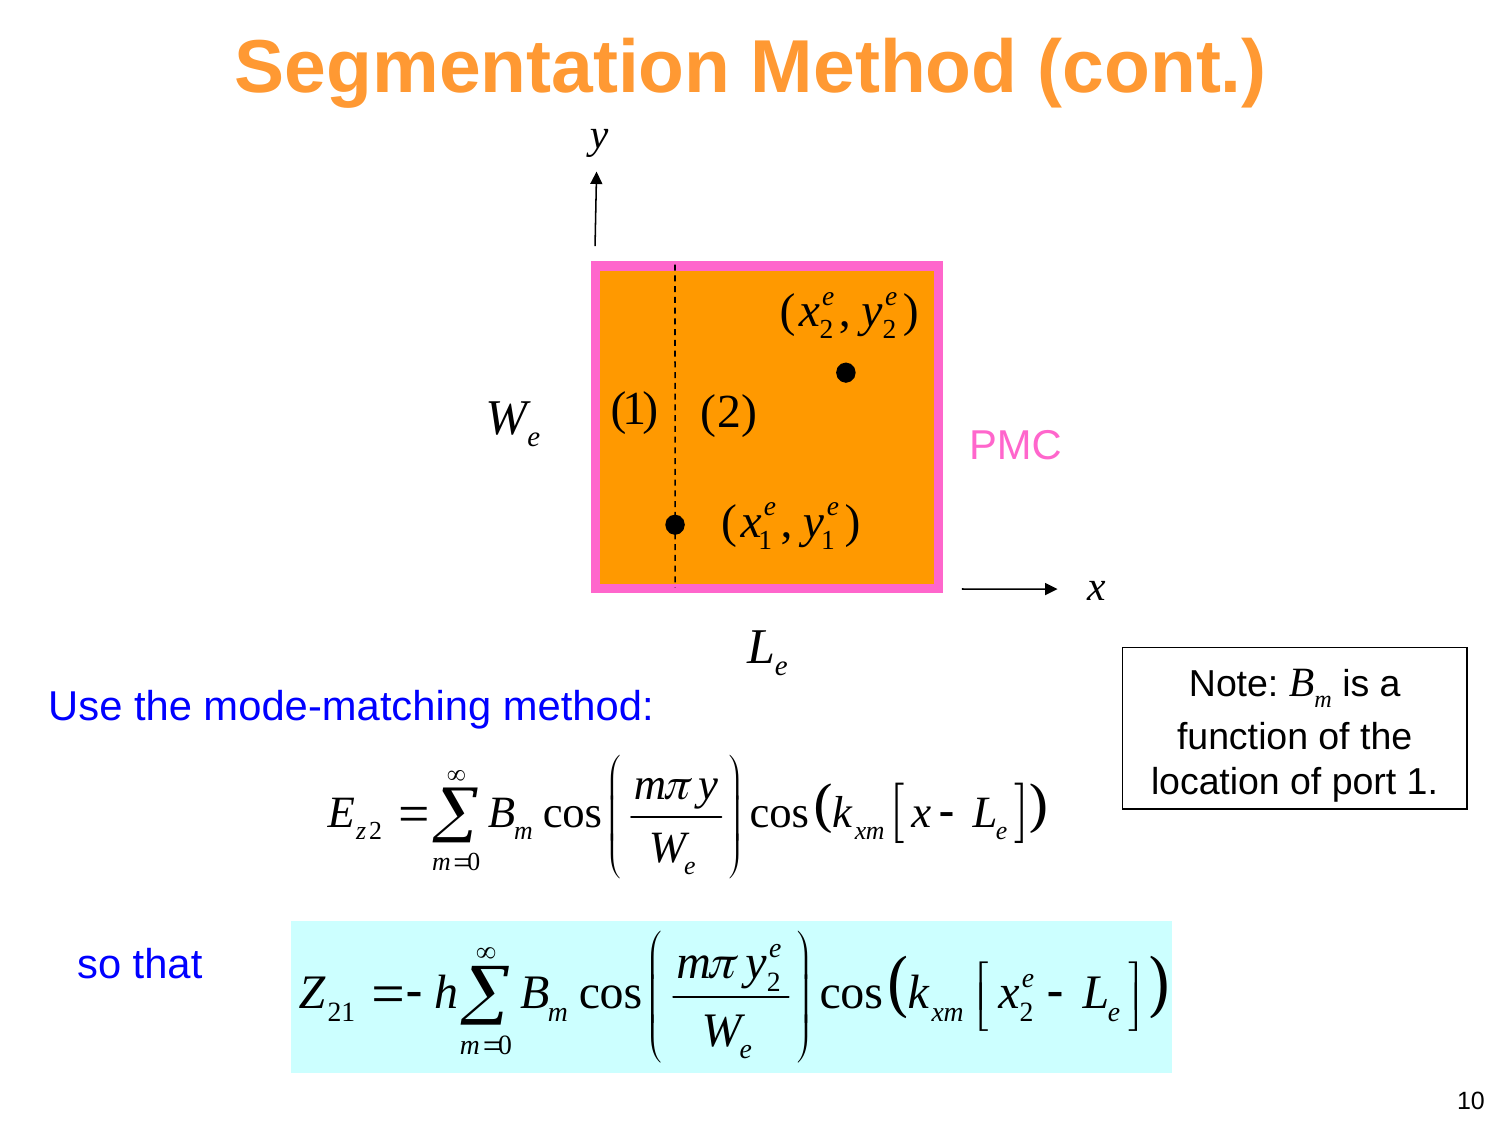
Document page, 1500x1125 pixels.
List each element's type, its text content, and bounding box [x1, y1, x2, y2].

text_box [469, 98, 1122, 681]
text_box Segmentation Method (cont.) [204, 23, 1298, 102]
slide_number 10 [1149, 1046, 1500, 1125]
text_box Note: Bm is a function of the location of port 1. [1122, 647, 1468, 810]
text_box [290, 920, 1173, 1074]
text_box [319, 745, 1050, 888]
text_box so that [62, 929, 265, 995]
text_box Use the mode-matching method: [33, 671, 684, 736]
